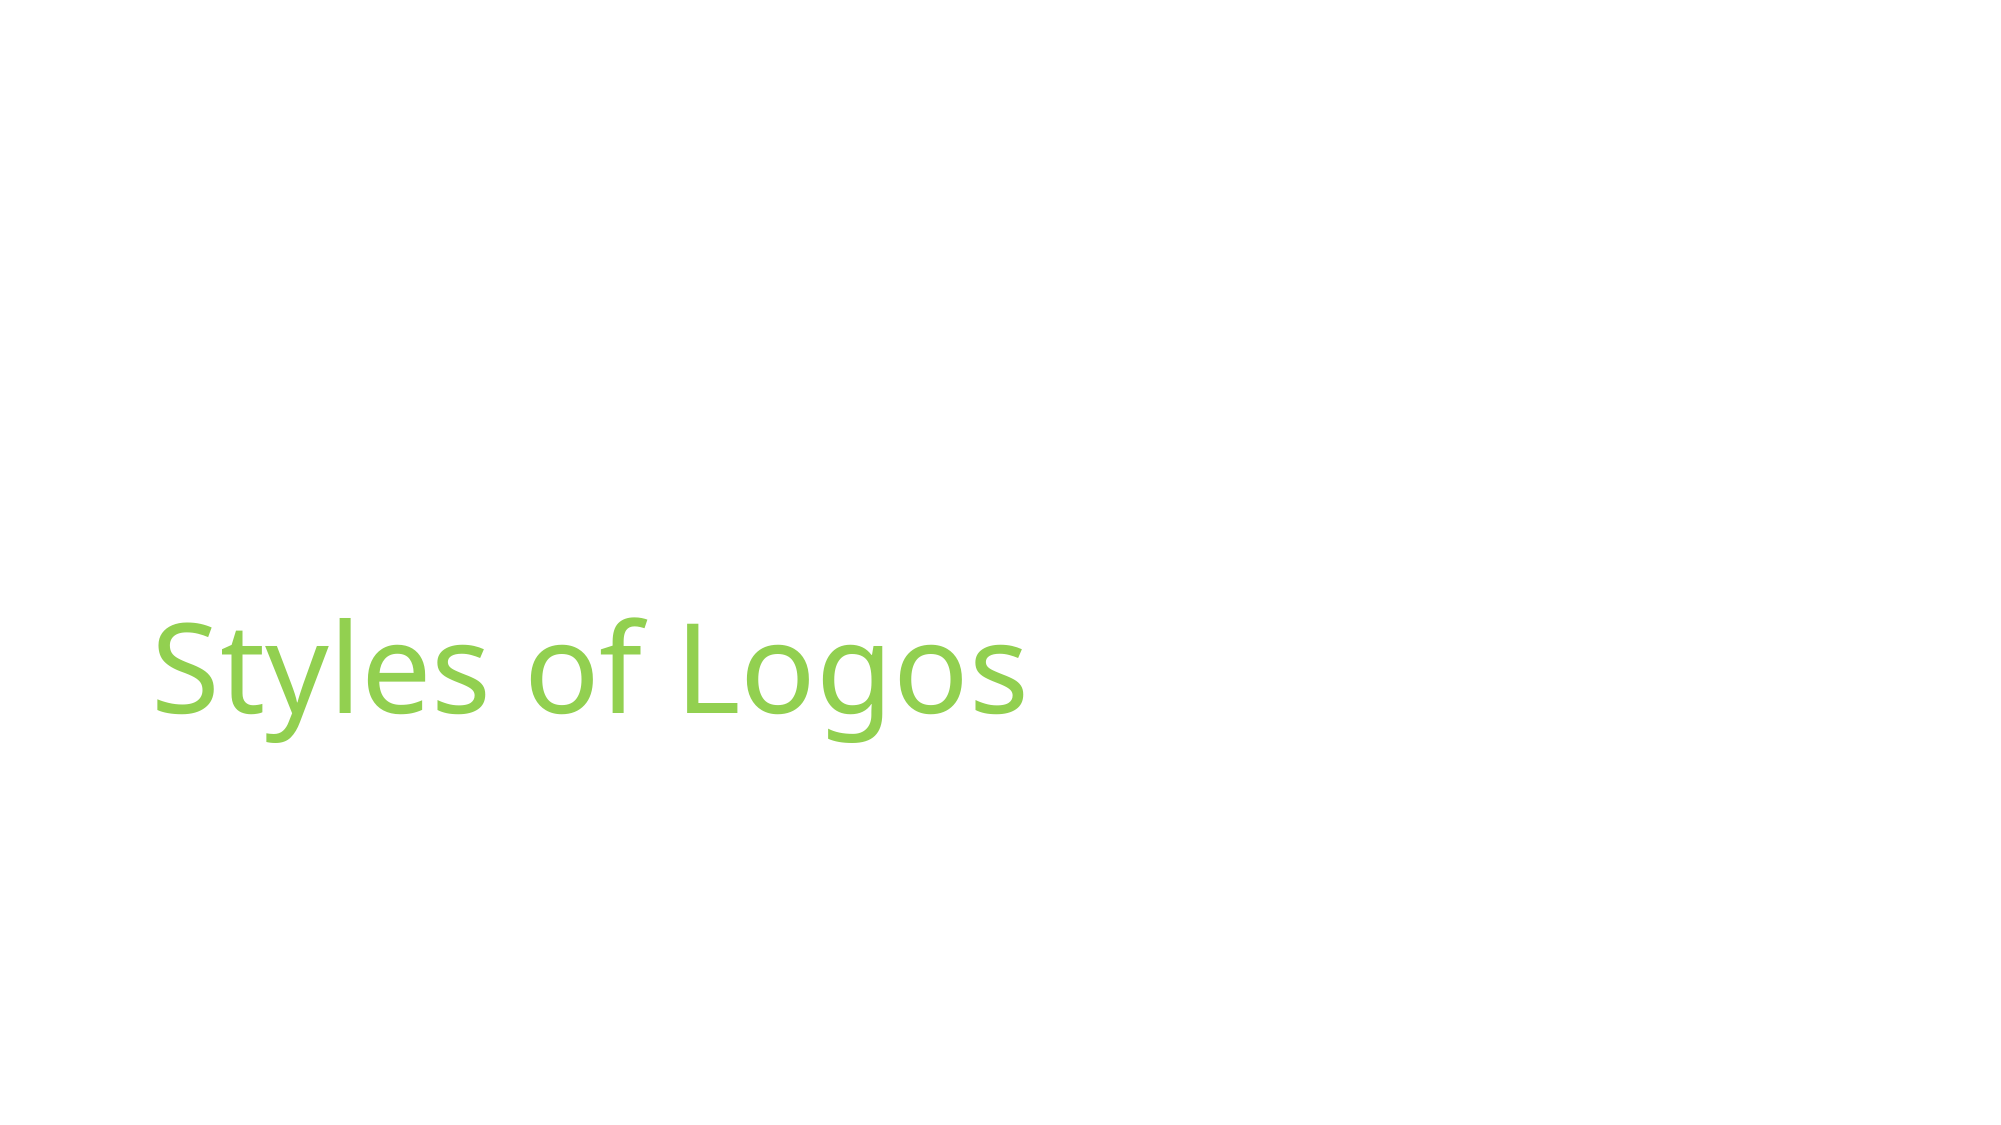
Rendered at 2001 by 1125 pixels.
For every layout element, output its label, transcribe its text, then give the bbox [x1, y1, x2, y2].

title Styles of Logos [136, 280, 1862, 749]
